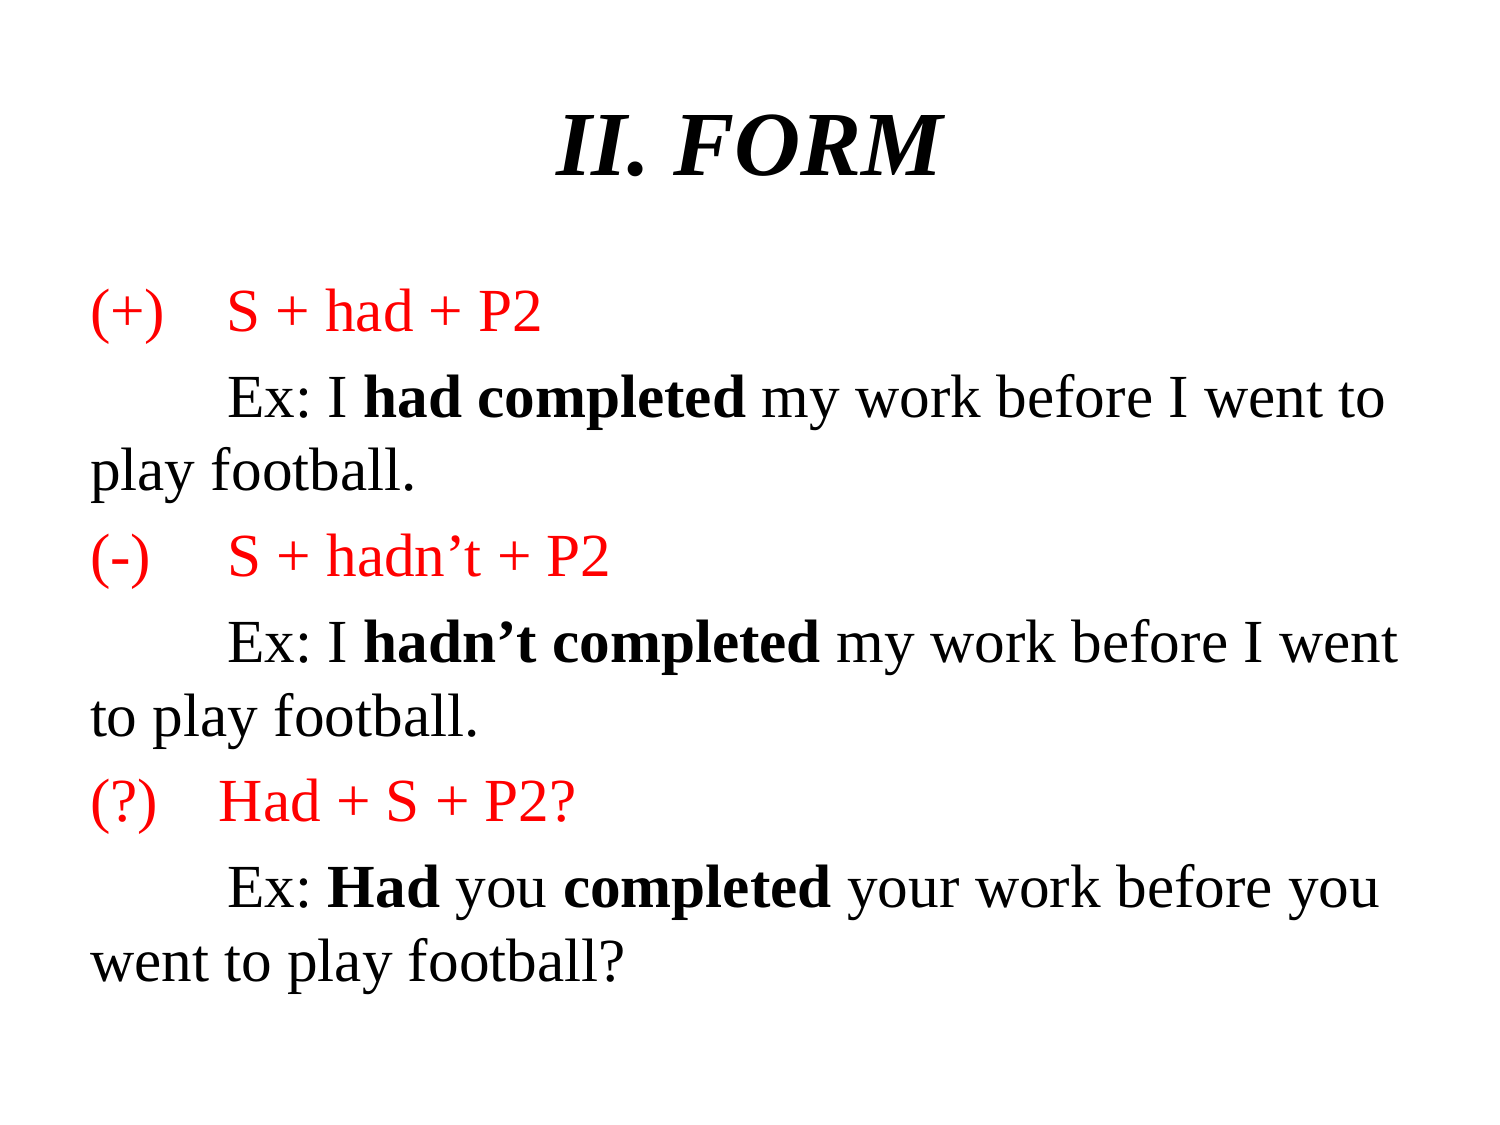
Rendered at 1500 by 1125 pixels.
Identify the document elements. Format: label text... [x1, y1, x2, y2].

title II. FORM [75, 45, 1425, 233]
list (+) S + had + P2 Ex: I had completed my work before I went to play football. (-) S + hadn’t + P2 Ex: I hadn’t completed my work before I went to play football. (?) Had + S + P2? Ex: Had you completed your work before you went to play football? [75, 262, 1425, 1005]
